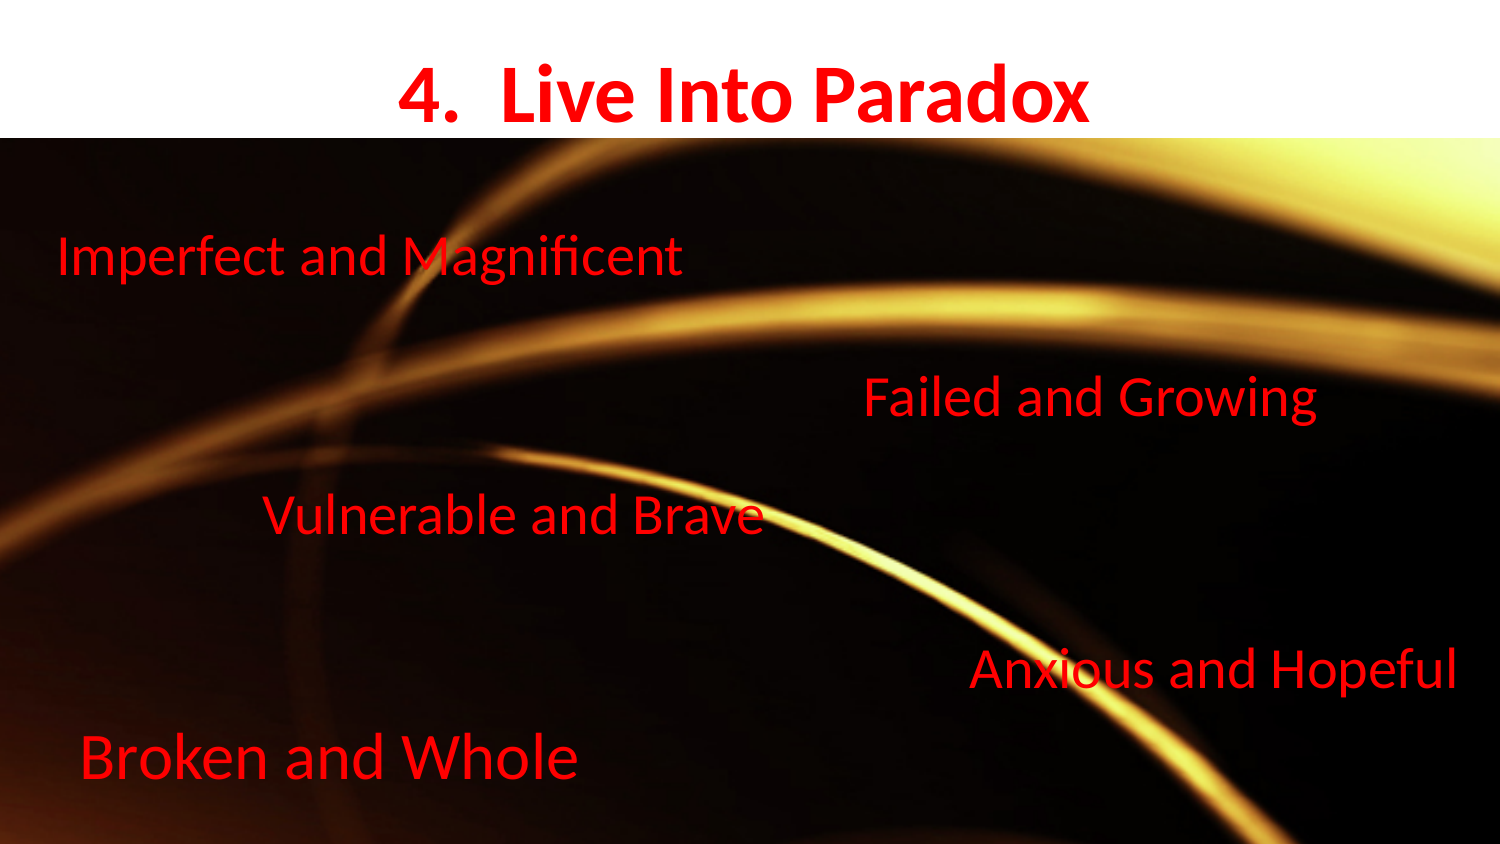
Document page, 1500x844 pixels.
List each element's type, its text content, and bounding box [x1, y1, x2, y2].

text_box 4. Live Into Paradox [383, 32, 1400, 136]
picture [0, 114, 1500, 844]
